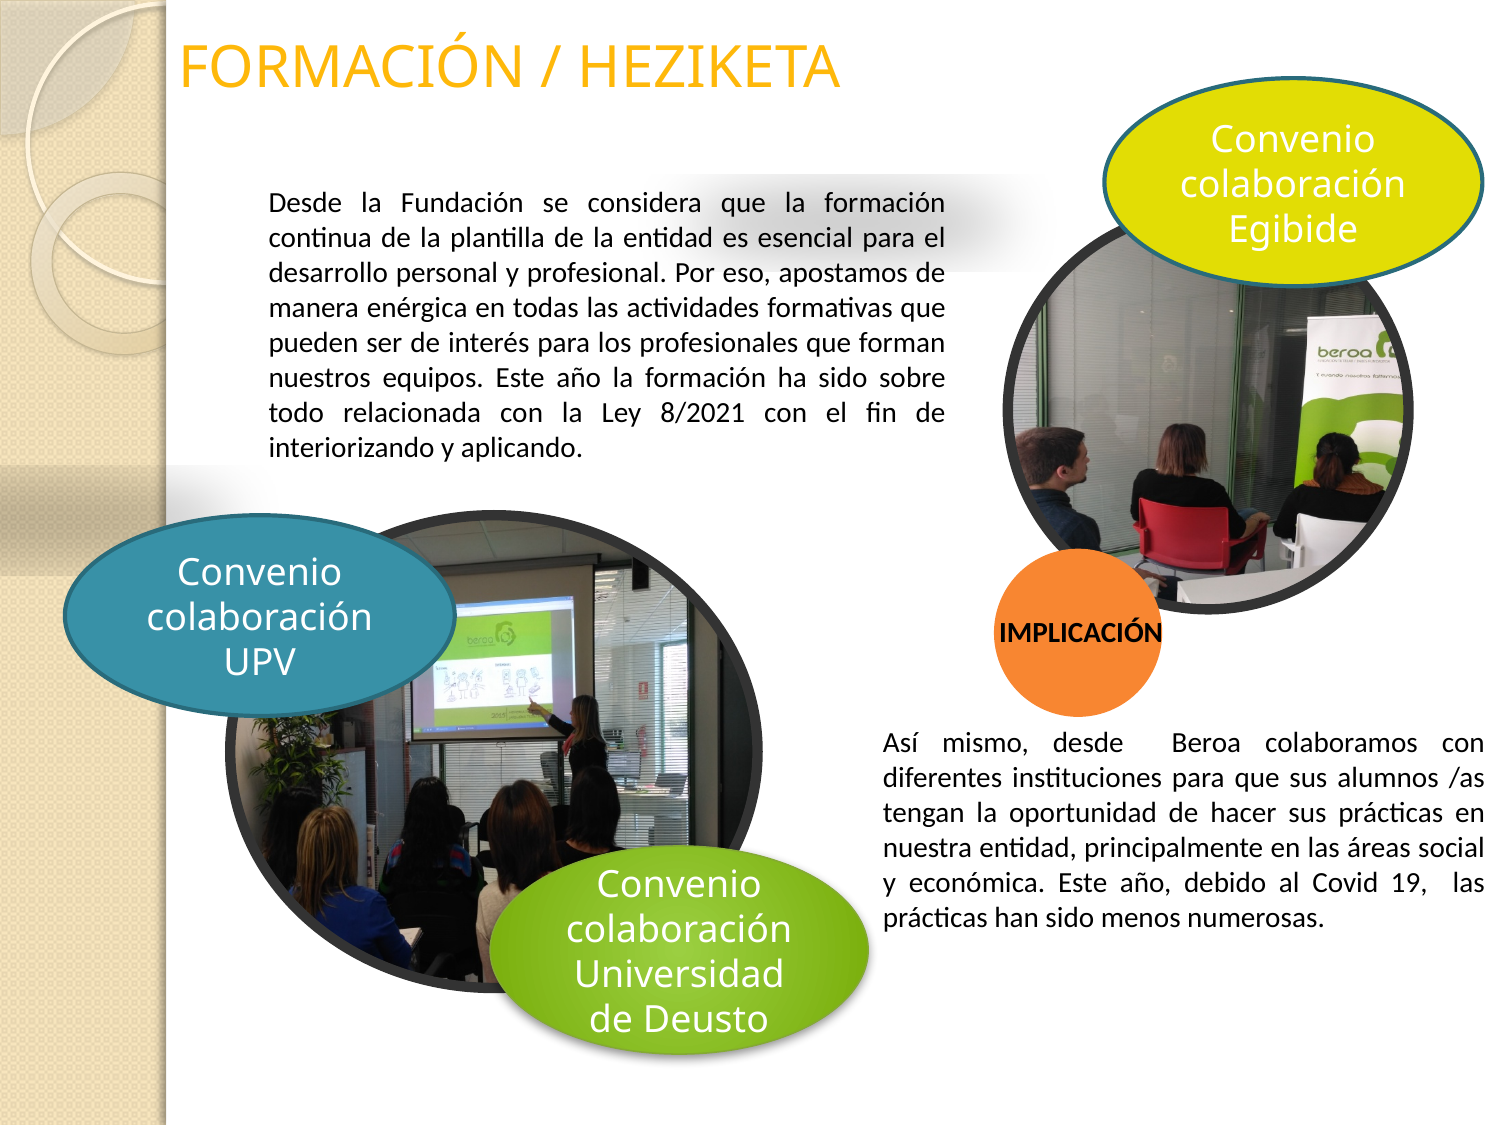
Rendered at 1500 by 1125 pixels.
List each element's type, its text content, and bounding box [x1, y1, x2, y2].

text_box Desde la Fundación se considera que la formación continua de la plantilla de la entidad es esencial para el desarrollo personal y profesional. Por eso, apostamos de manera enérgica en todas las actividades formativas que pueden ser de interés para los profesionales que forman nuestros equipos. Este año la formación ha sido sobre todo relacionada con la Ley 8/2021 con el fin de interiorizando y aplicando. [253, 175, 961, 471]
text_box Así mismo, desde Beroa colaboramos con diferentes instituciones para que sus alumnos /as tengan la oportunidad de hacer sus prácticas en nuestra entidad, principalmente en las áreas social y económica. Este año, debido al Covid 19, las prácticas han sido menos numerosas. [868, 715, 1500, 941]
text_box Convenio colaboración UPV [62, 514, 228, 717]
text_box Convenio colaboración Universidad de Deusto [511, 856, 869, 1055]
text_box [984, 210, 1409, 716]
picture [229, 514, 758, 989]
title FORMACIÓN / HEZIKETA [164, 0, 1394, 129]
text_box Convenio colaboración Egibide [1102, 76, 1485, 265]
